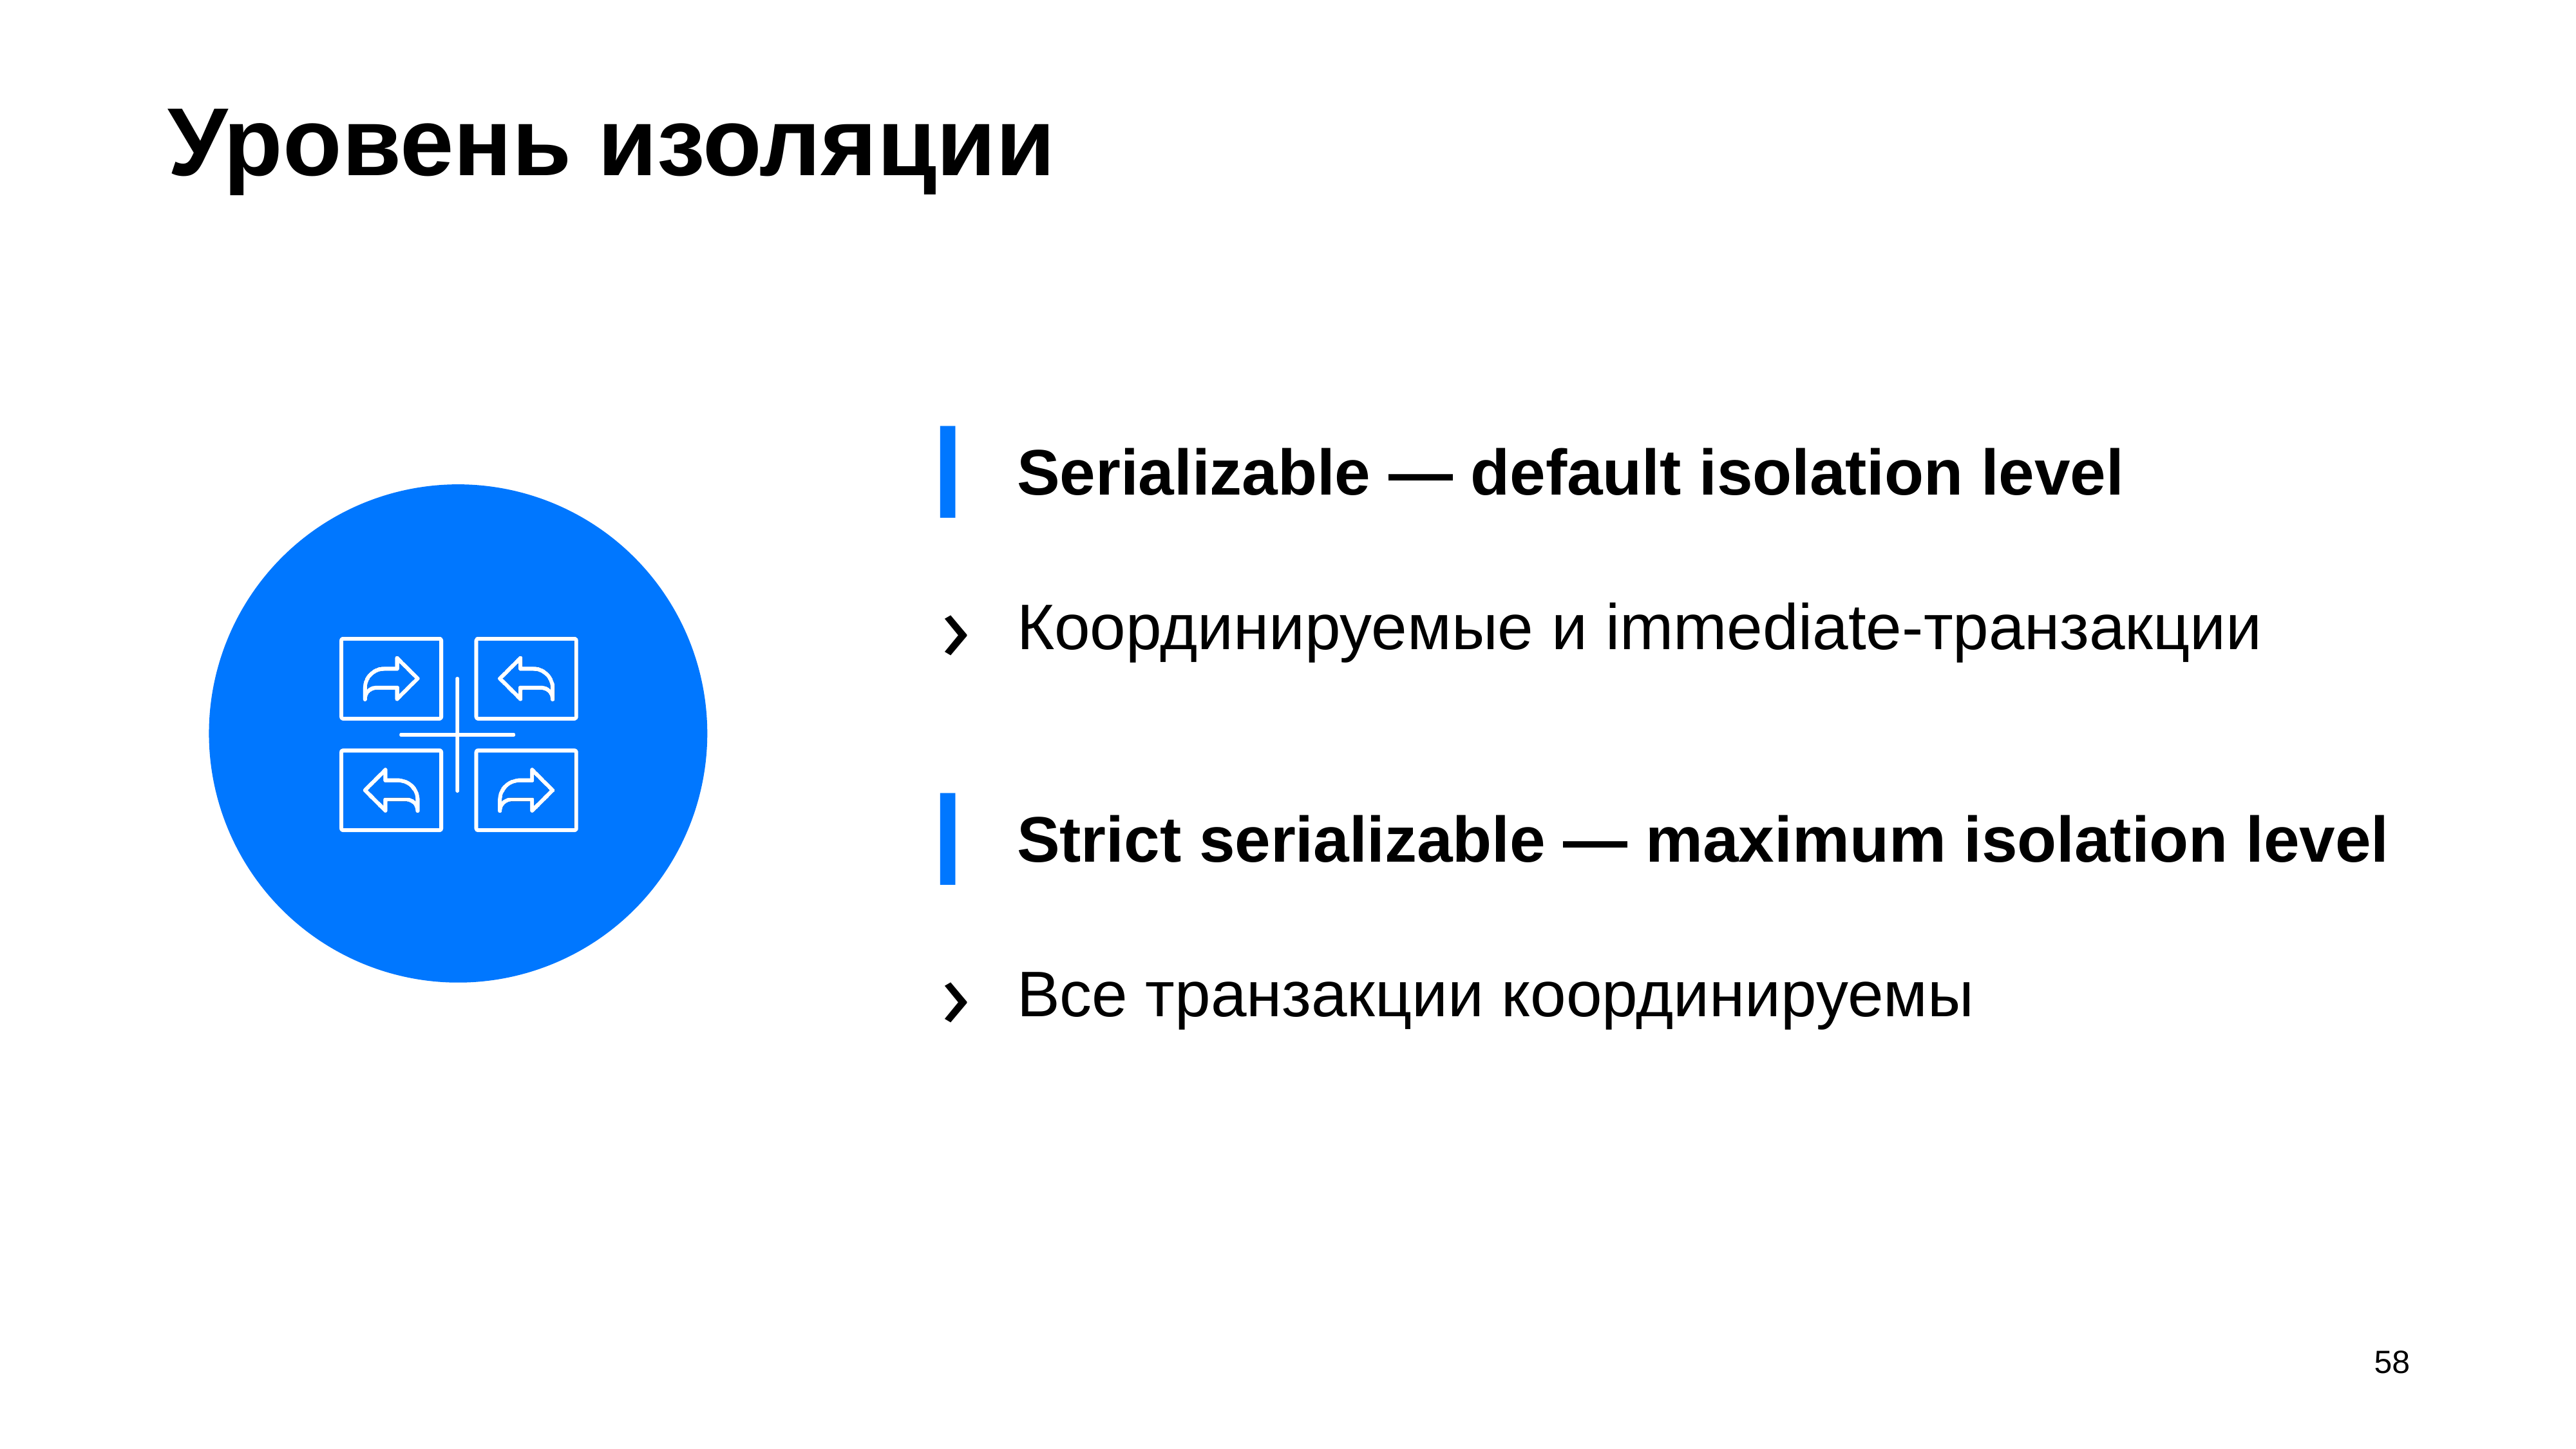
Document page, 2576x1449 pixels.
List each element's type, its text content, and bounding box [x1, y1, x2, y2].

title Уровень изоляции [167, 57, 2411, 212]
text_box [208, 484, 708, 983]
slide_number 58 [2294, 1333, 2410, 1380]
picture [338, 634, 578, 833]
list Serializable — default isolation level Координируемые и immediate-транзакции Strict serializable — maximum isolation level Все транзакции координируемы [941, 300, 2410, 1152]
